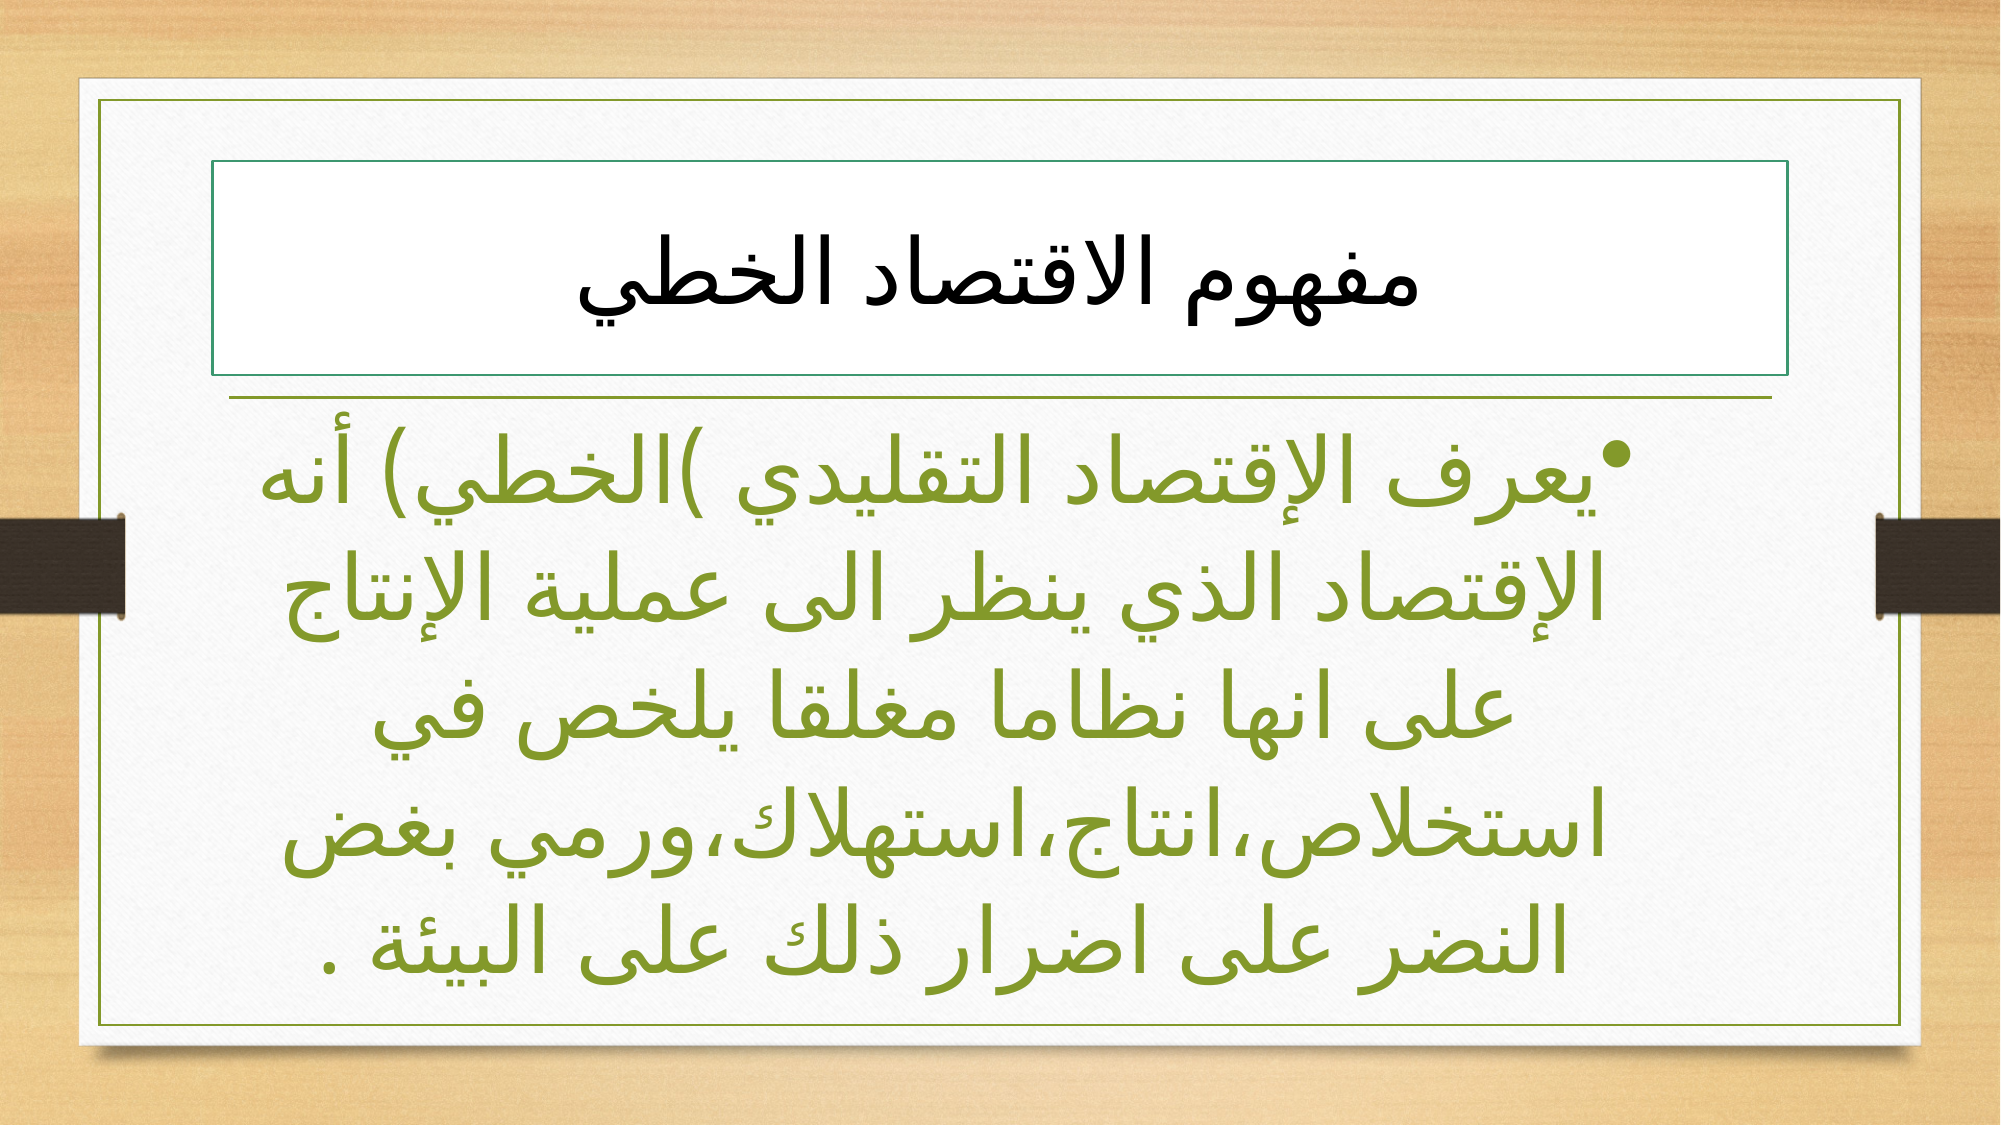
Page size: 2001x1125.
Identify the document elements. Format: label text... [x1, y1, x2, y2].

list يعرف الإقتصاد التقليدي )الخطي) أنه الإقتصاد الذي ينظر الى عملية الإنتاج على انها نظاما مغلقا يلخص في استخلاص،انتاج،استهلاك،ورمي بغض النضر على اضرار ذلك على البيئة . [212, 396, 1680, 885]
title مفهوم الاقتصاد الخطي [211, 160, 1789, 376]
picture [0, 0, 2001, 1125]
